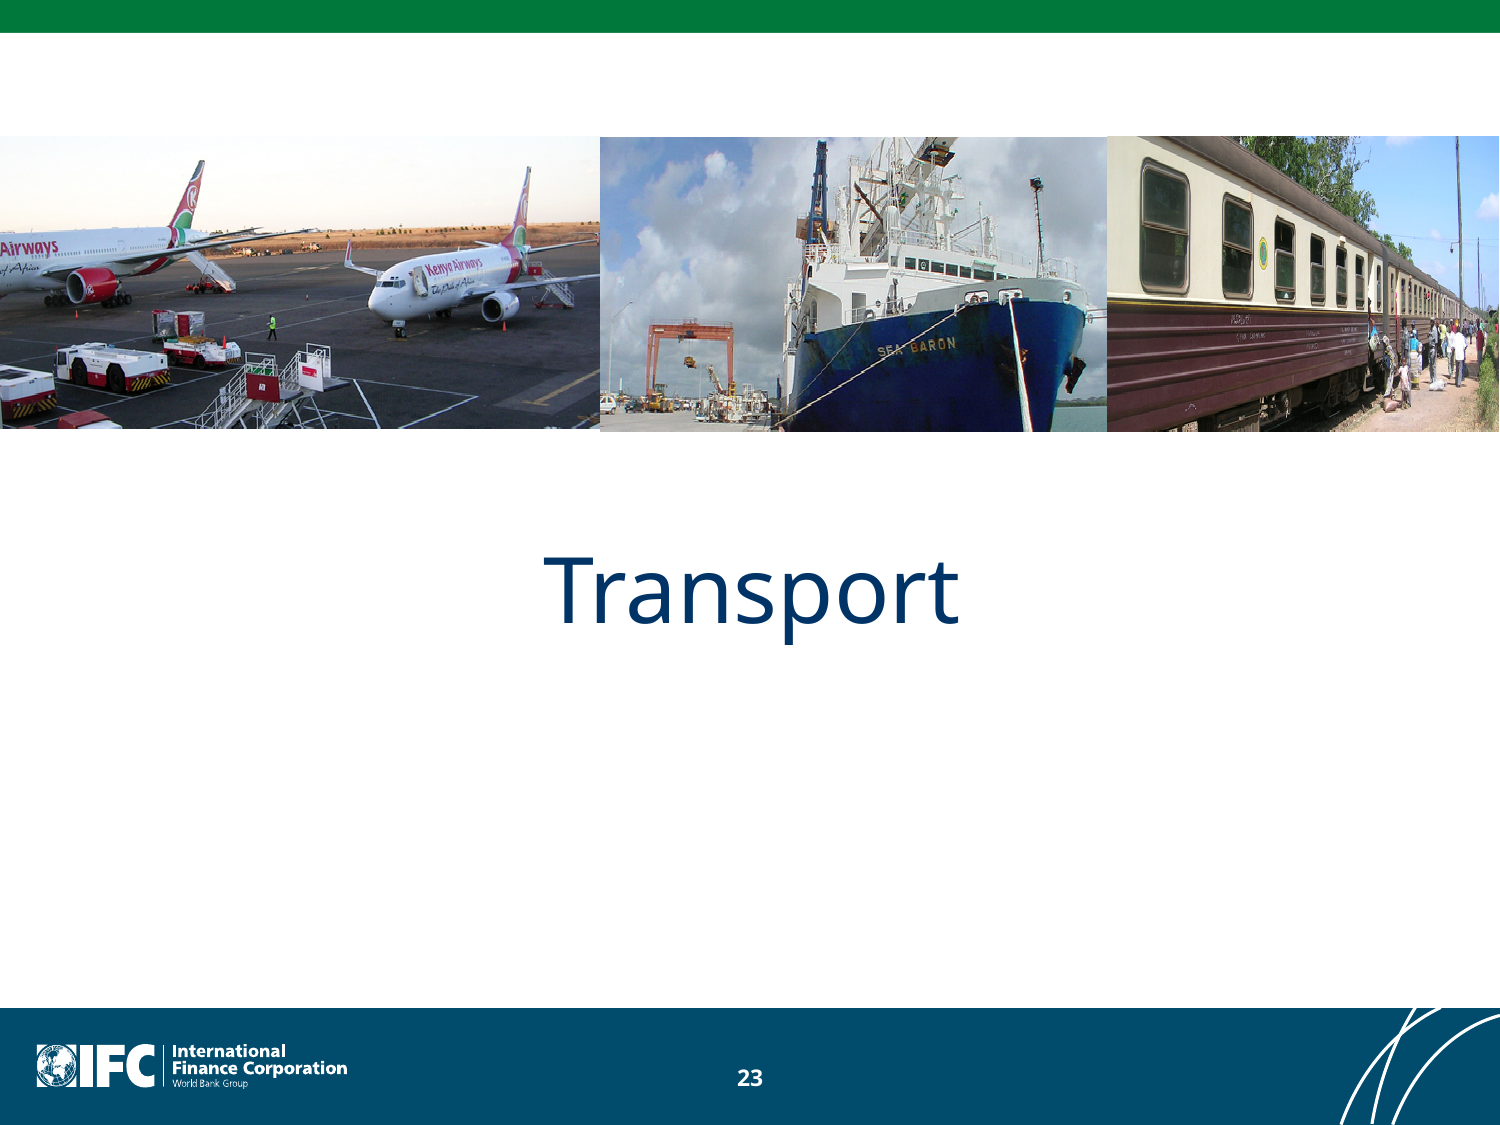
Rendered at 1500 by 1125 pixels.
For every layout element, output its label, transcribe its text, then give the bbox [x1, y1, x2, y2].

slide_number 23 [595, 1055, 906, 1102]
picture [0, 136, 1499, 433]
text_box Transport [528, 524, 976, 650]
